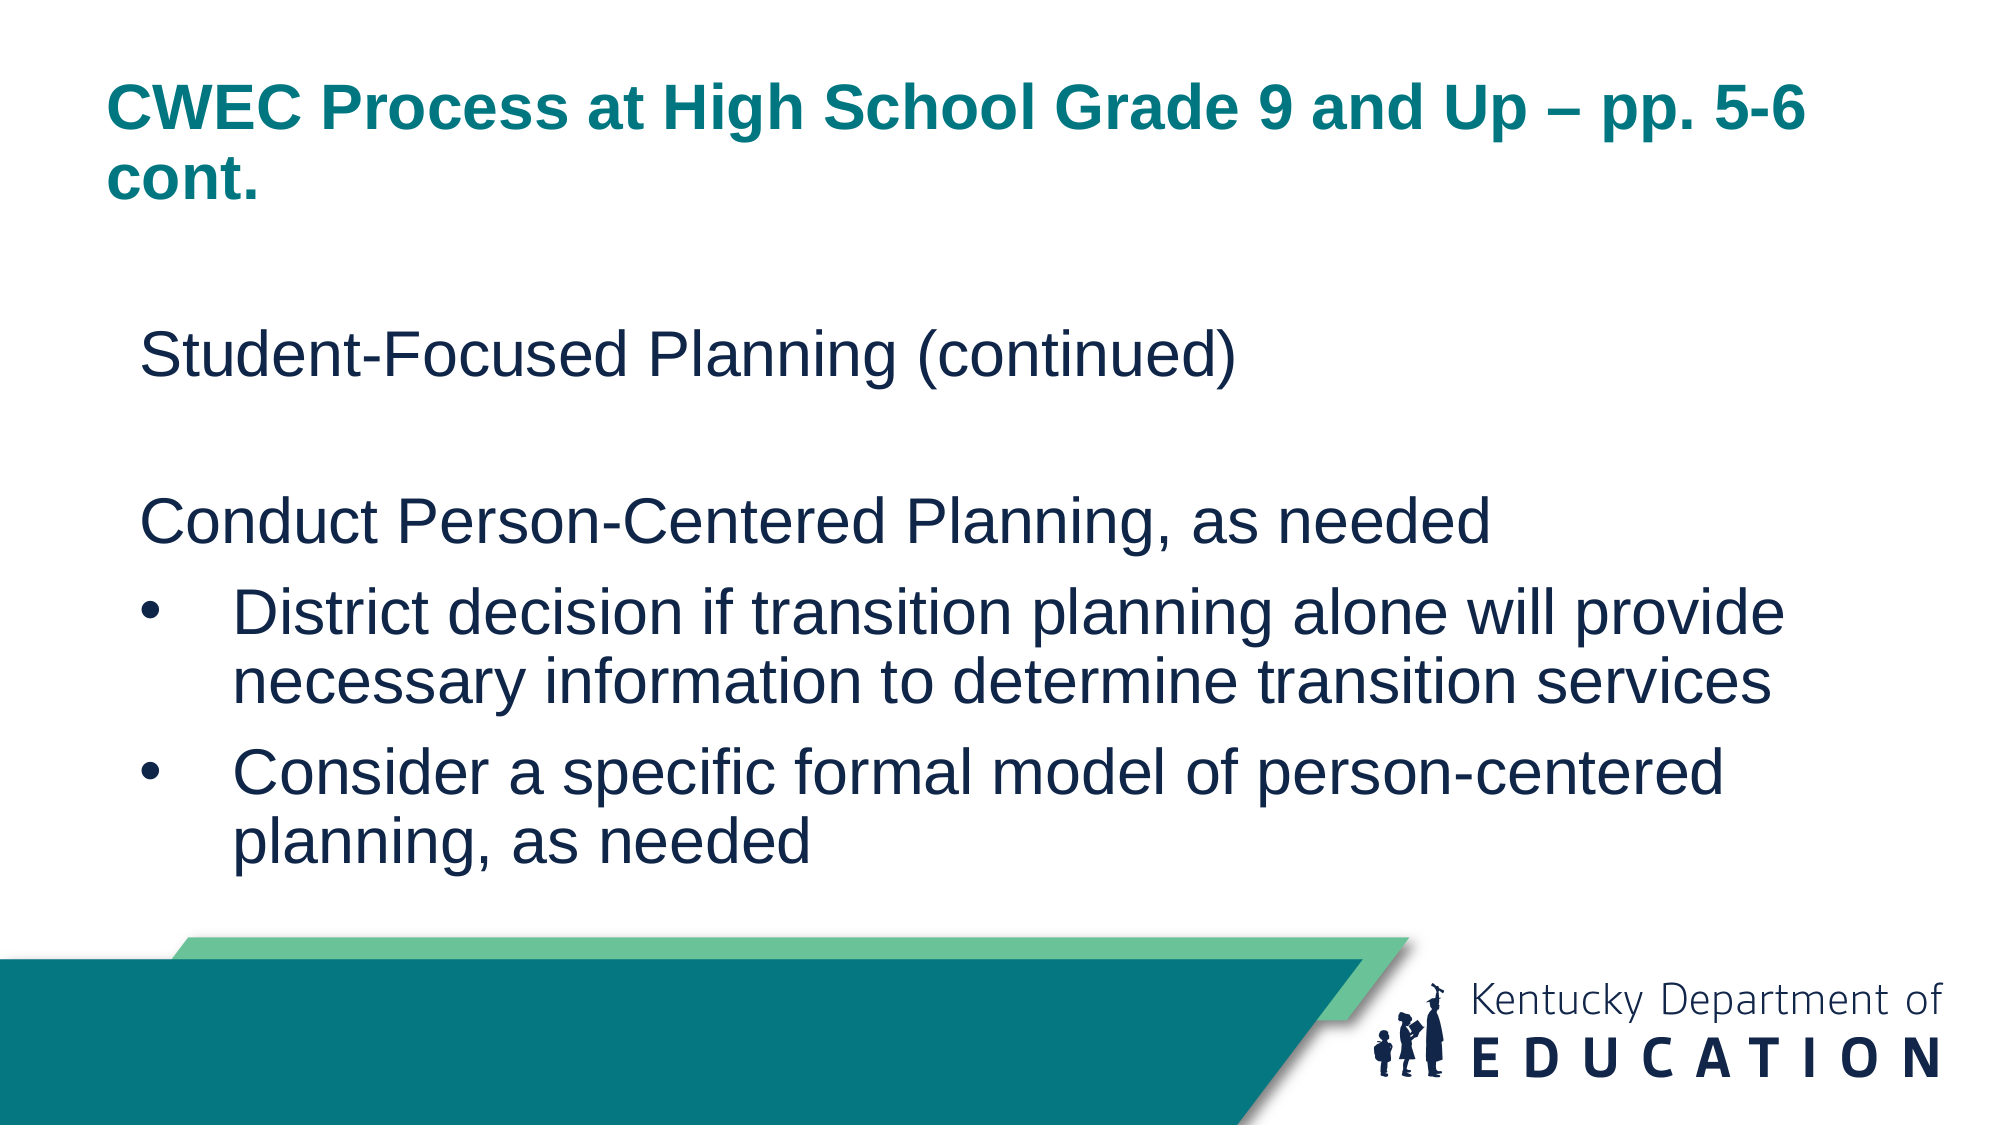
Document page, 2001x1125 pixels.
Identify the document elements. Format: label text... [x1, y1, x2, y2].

picture [0, 0, 2001, 1125]
list Student-Focused Planning (continued) Conduct Person-Centered Planning, as needed District decision if transition planning alone will provide necessary information to determine transition services Consider a specific formal model of person-centered planning, as needed [124, 312, 1963, 1093]
title CWEC Process at High School Grade 9 and Up – pp. 5-6 cont. [91, 0, 1963, 221]
